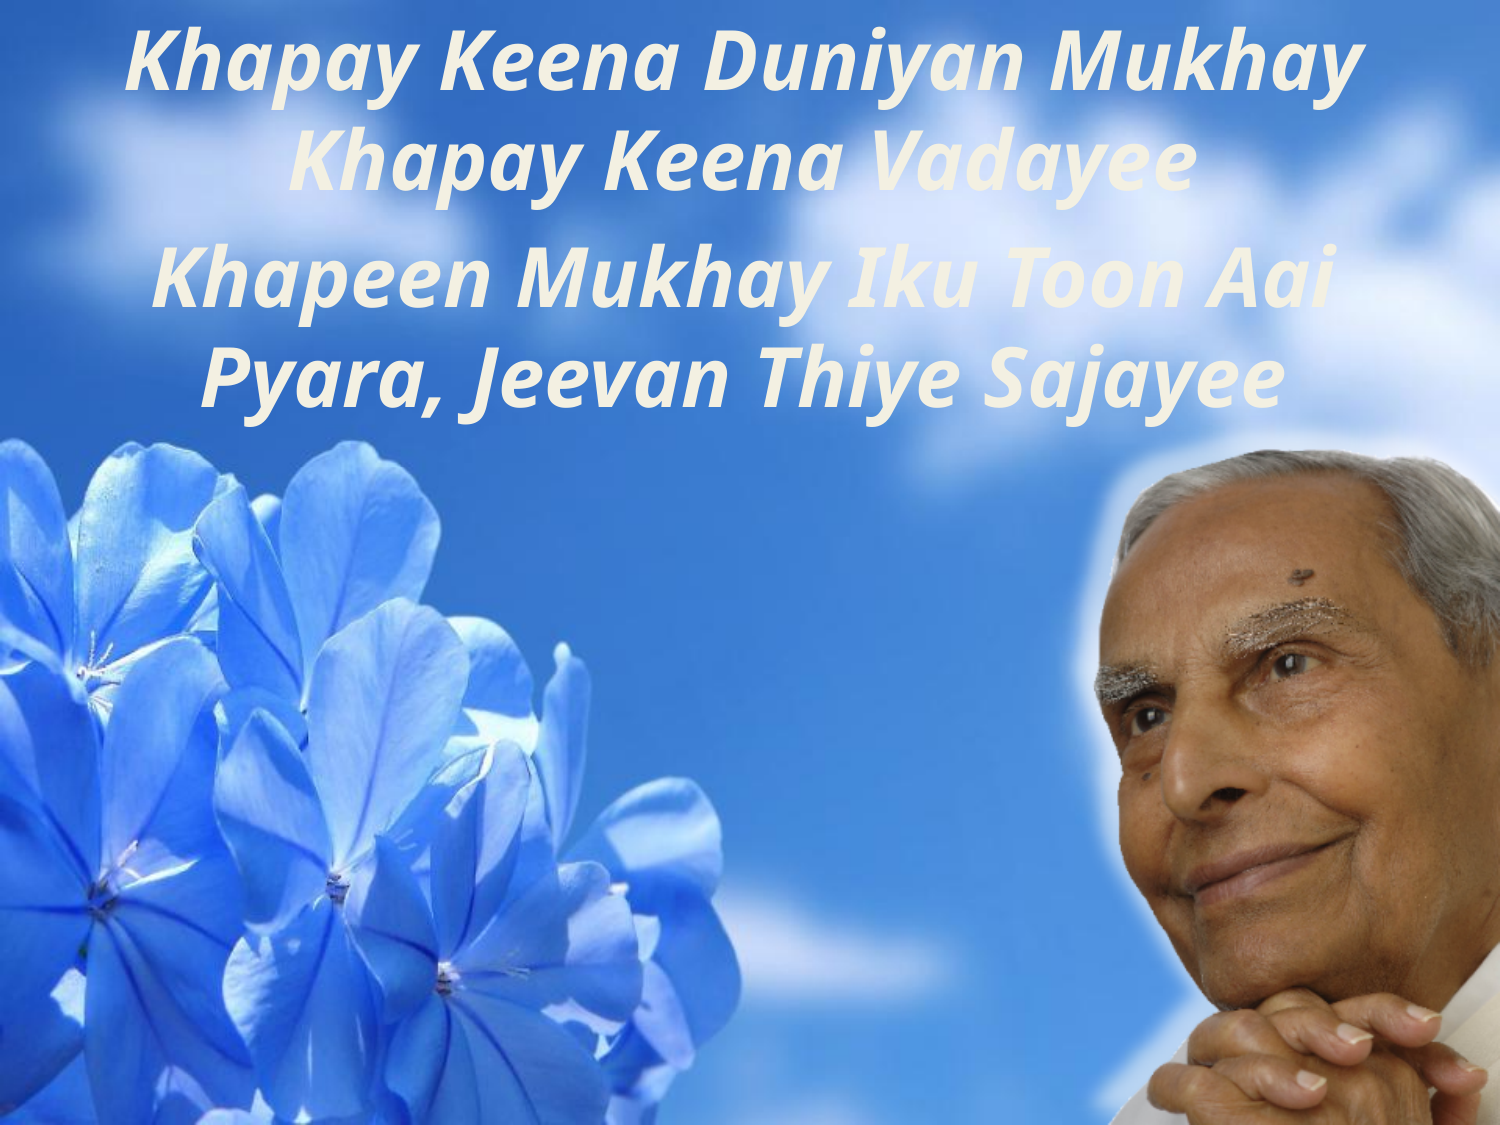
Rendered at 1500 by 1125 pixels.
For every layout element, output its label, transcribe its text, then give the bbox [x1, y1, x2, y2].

picture [0, 0, 1500, 1125]
list Khapay Keena Duniyan Mukhay Khapay Keena Vadayee Khapeen Mukhay Iku Toon Aai Pyara, Jeevan Thiye Sajayee [37, 0, 1450, 1088]
